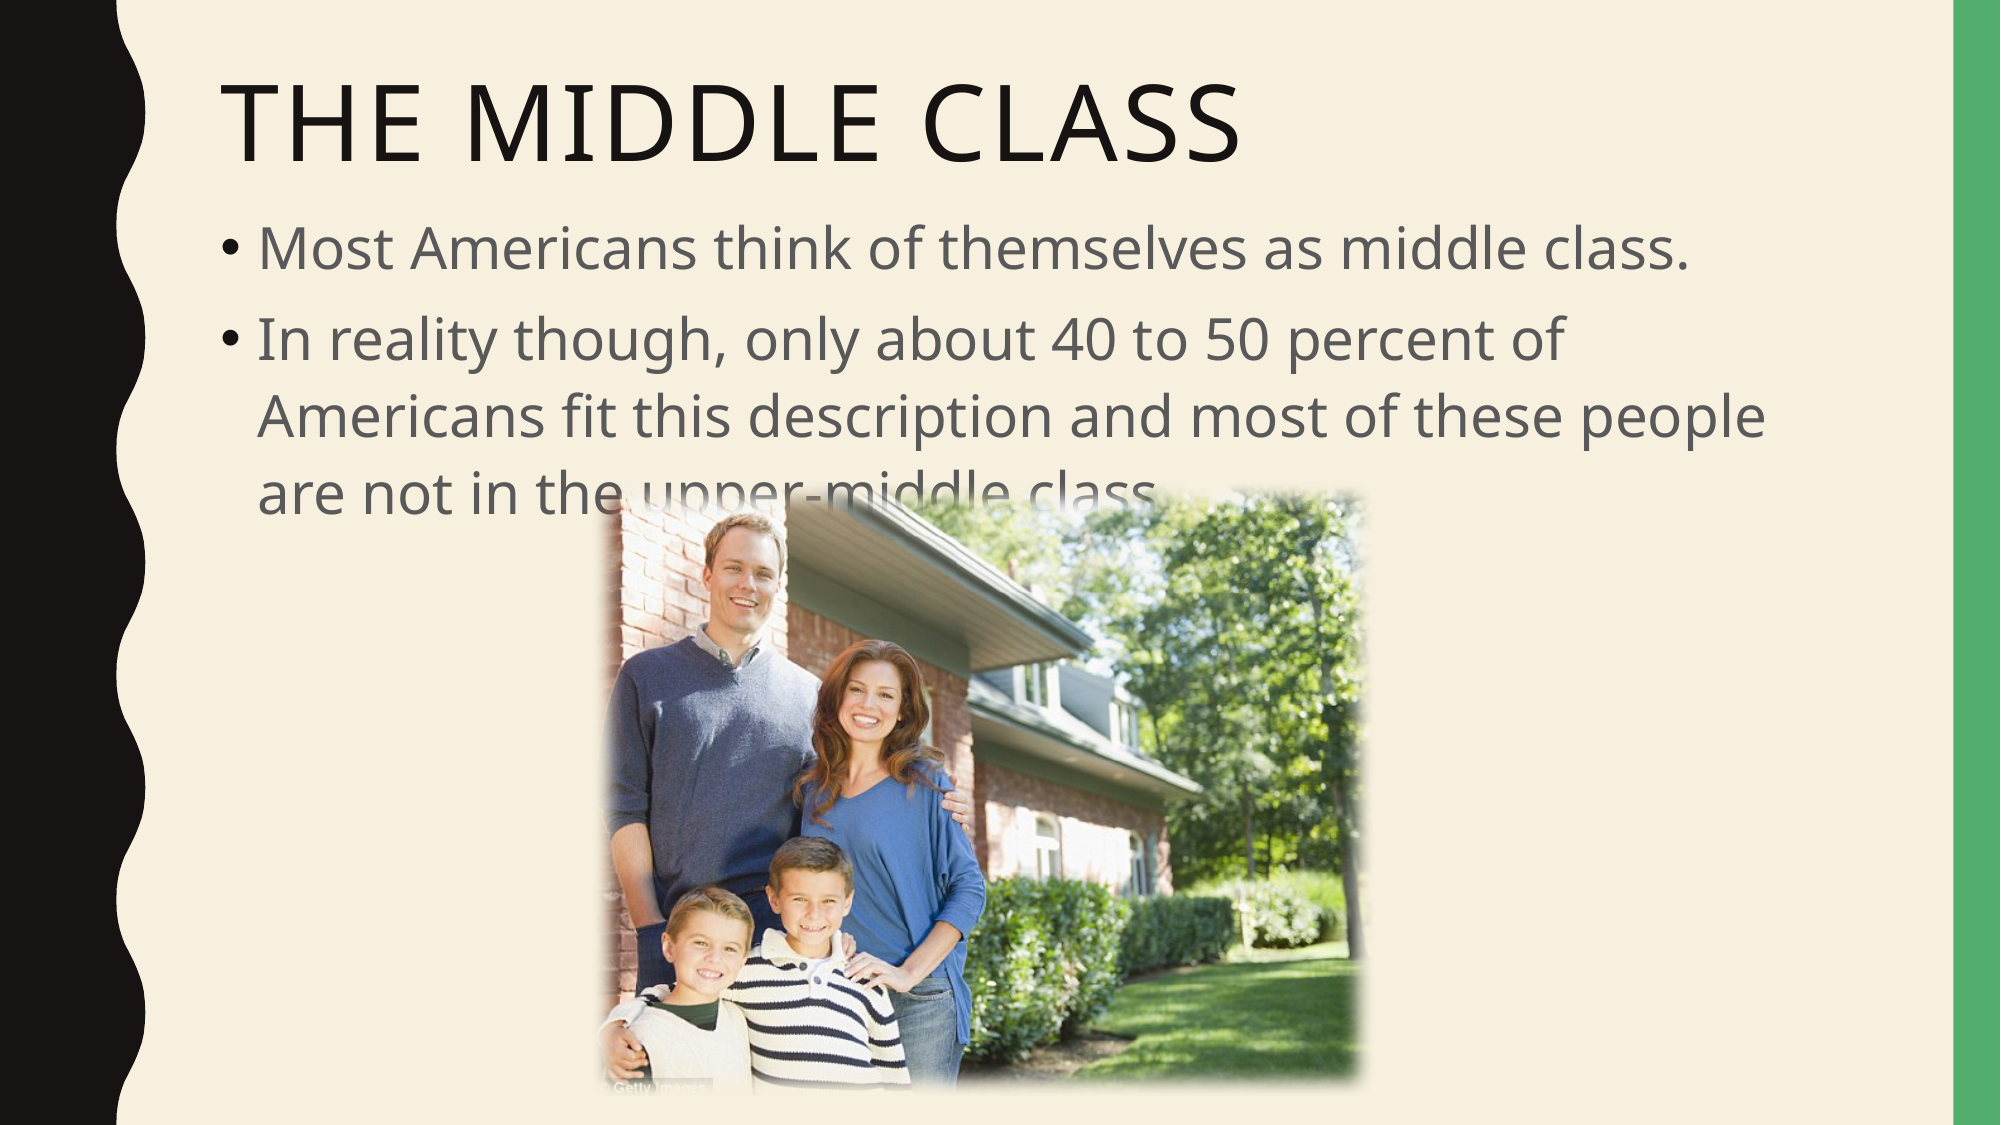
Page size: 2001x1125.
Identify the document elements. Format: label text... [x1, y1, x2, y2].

picture [592, 481, 1374, 1097]
title The Middle Class [205, 62, 1875, 196]
list Most Americans think of themselves as middle class. In reality though, only about 40 to 50 percent of Americans fit this description and most of these people are not in the upper-middle class. [205, 196, 1875, 541]
